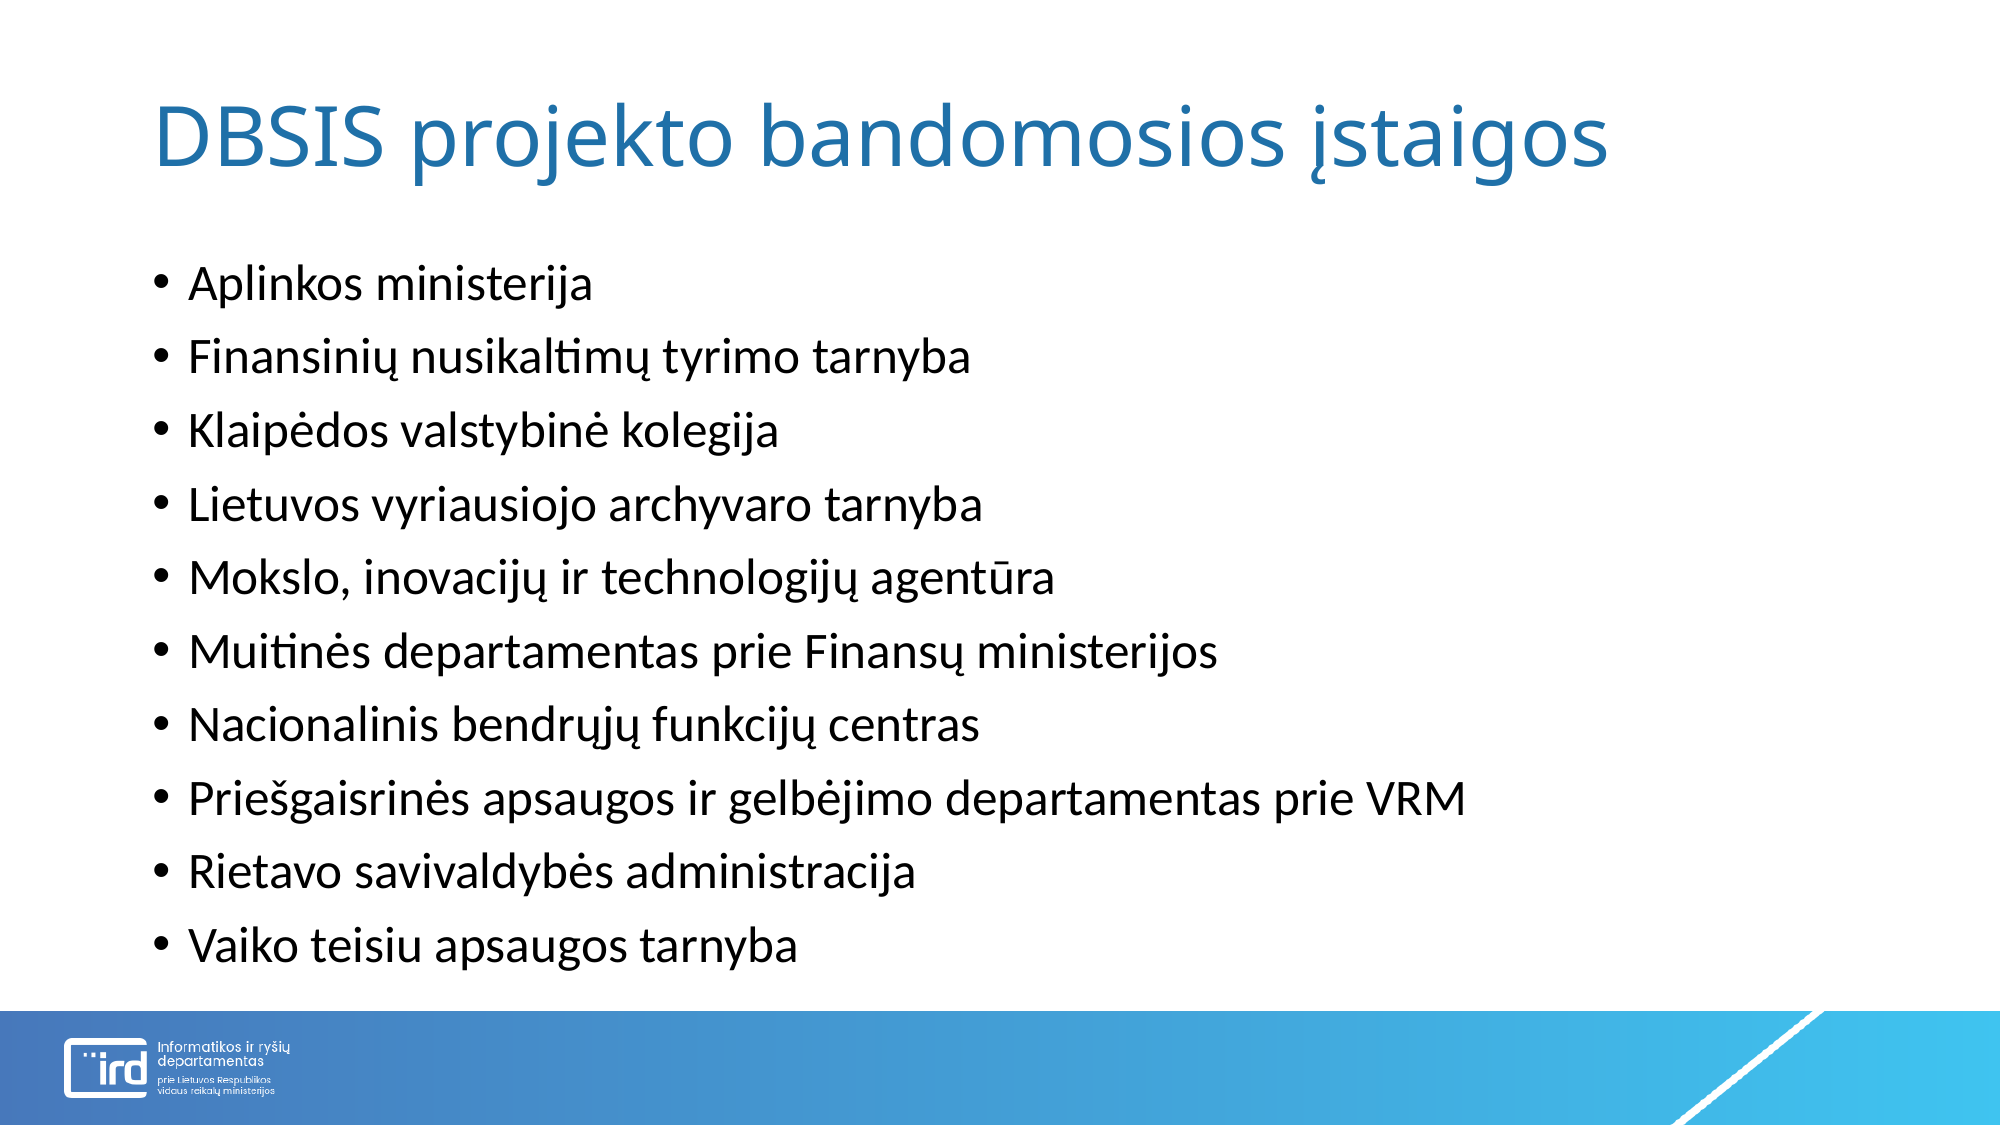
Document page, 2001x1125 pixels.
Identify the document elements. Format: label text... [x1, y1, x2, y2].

title DBSIS projekto bandomosios įstaigos [137, 31, 1863, 248]
picture [64, 1038, 290, 1098]
list Aplinkos ministerija Finansinių nusikaltimų tyrimo tarnyba Klaipėdos valstybinė kolegija Lietuvos vyriausiojo archyvaro tarnyba Mokslo, inovacijų ir technologijų agentūra Muitinės departamentas prie Finansų ministerijos Nacionalinis bendrųjų funkcijų centras Priešgaisrinės apsaugos ir gelbėjimo departamentas prie VRM Rietavo savivaldybės administracija Vaiko teisiu apsaugos tarnyba [137, 248, 1863, 989]
picture [1670, 1010, 1825, 1125]
